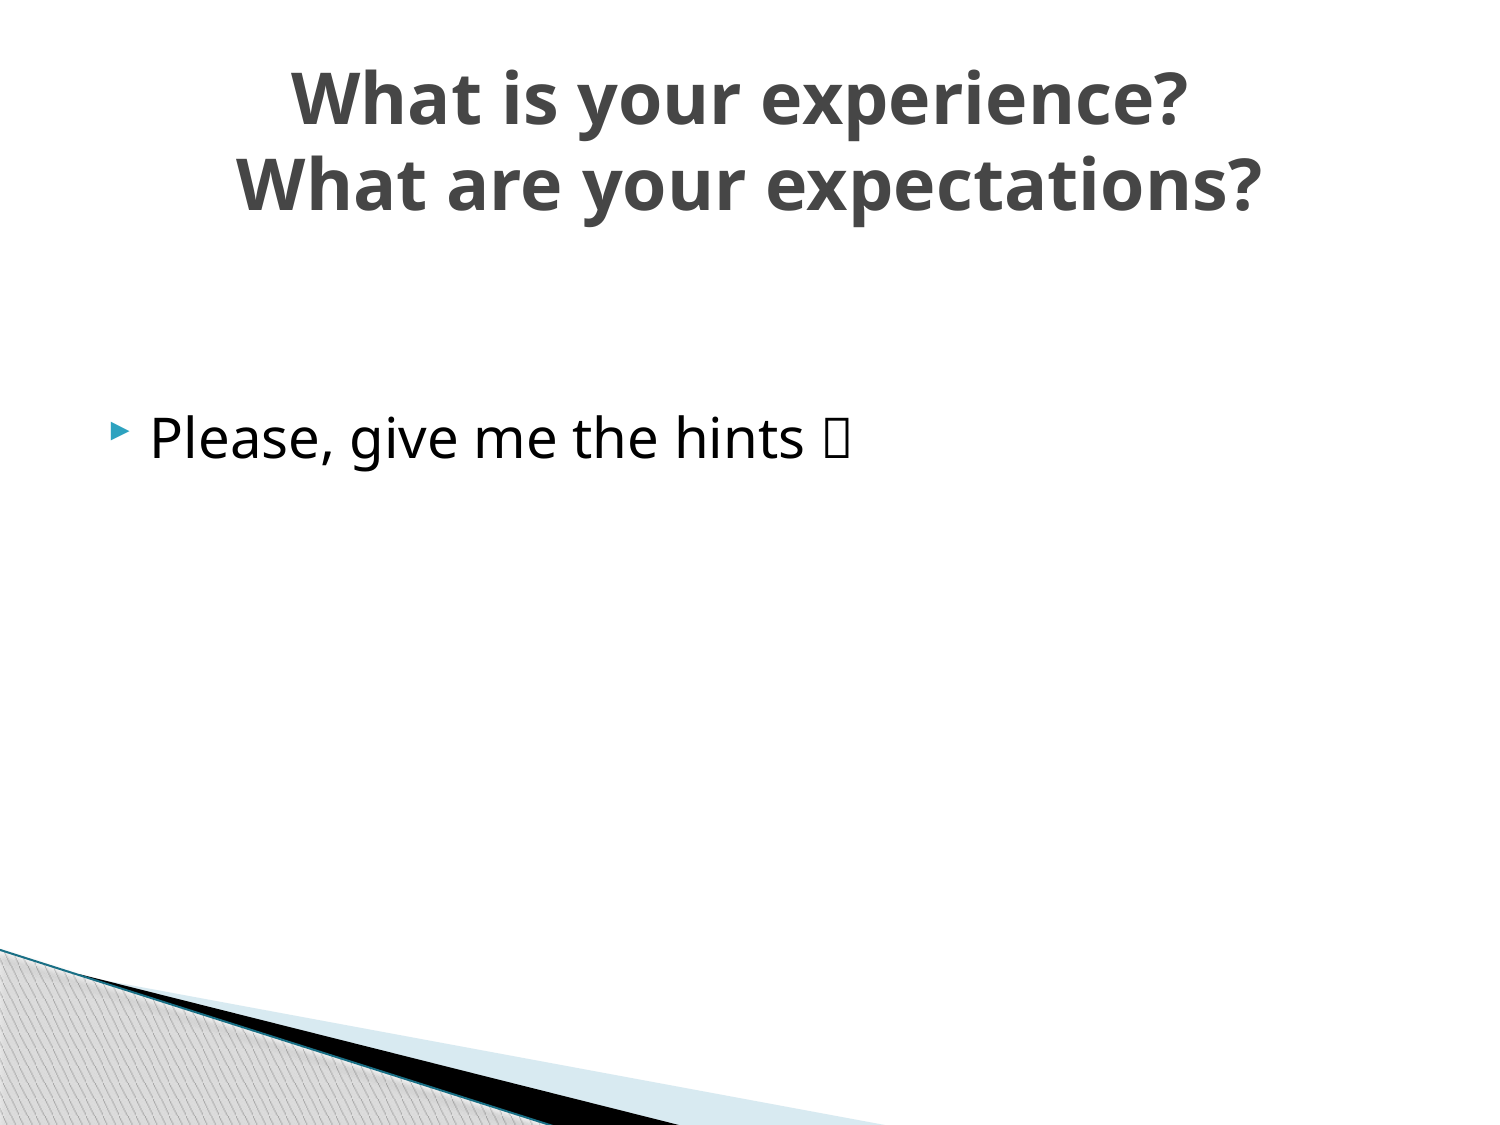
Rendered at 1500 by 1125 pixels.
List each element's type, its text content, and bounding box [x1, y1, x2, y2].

list Please, give me the hints  [75, 243, 1425, 986]
title What is your experience? What are your expectations? [75, 45, 1425, 233]
